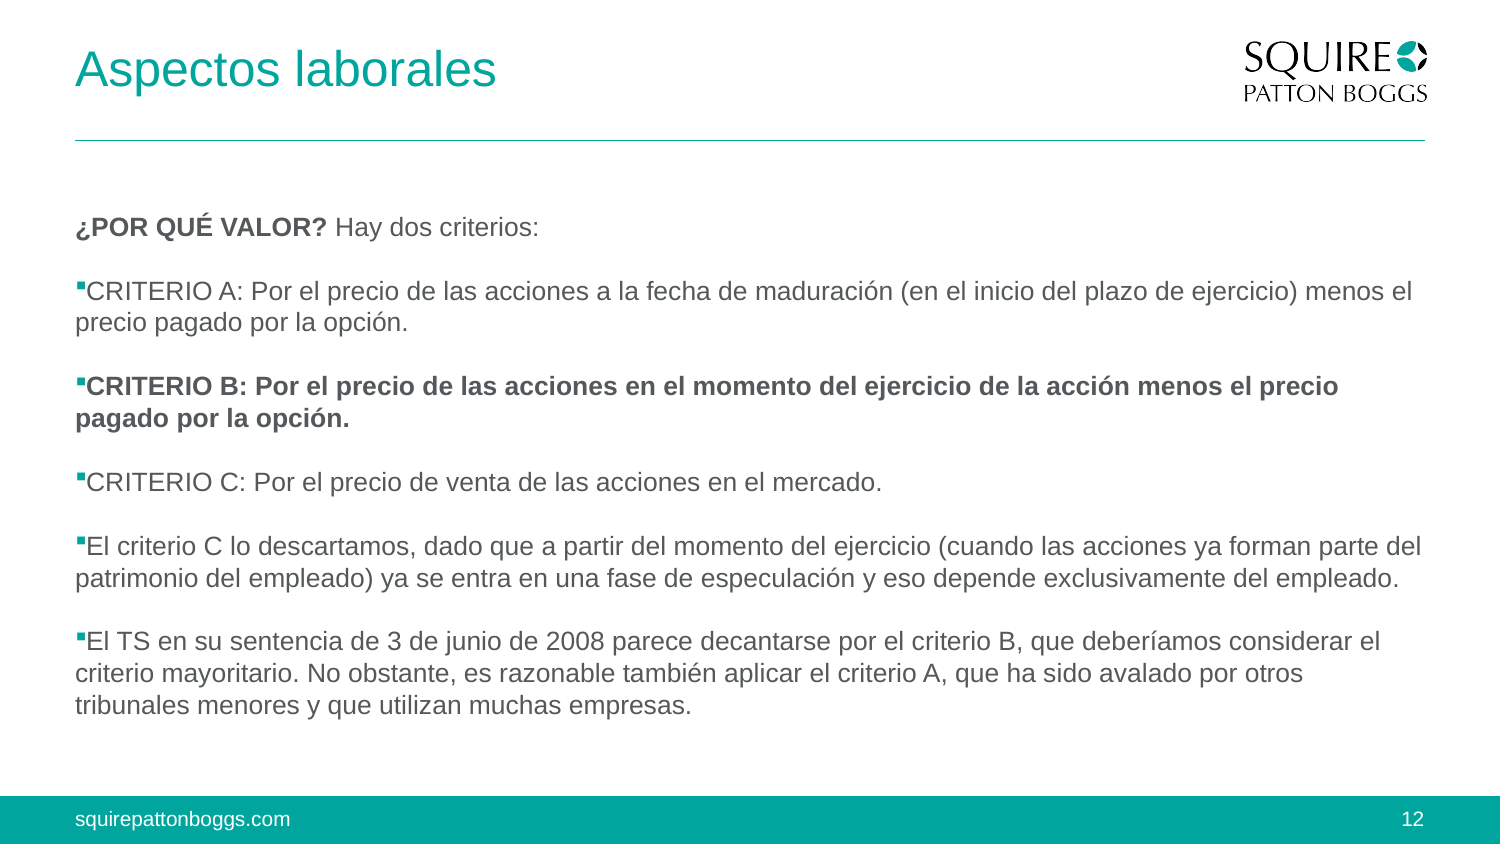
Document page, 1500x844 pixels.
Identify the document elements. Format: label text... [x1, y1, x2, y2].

picture [1245, 41, 1427, 102]
title Aspectos laborales [75, 0, 1204, 141]
list ¿POR QUÉ VALOR? Hay dos criterios: CRITERIO A: Por el precio de las acciones a la fecha de maduración (en el inicio del plazo de ejercicio) menos el precio pagado por la opción. CRITERIO B: Por el precio de las acciones en el momento del ejercicio de la acción menos el precio pagado por la opción. CRITERIO C: Por el precio de venta de las acciones en el mercado. El criterio C lo descartamos, dado que a partir del momento del ejercicio (cuando las acciones ya forman parte del patrimonio del empleado) ya se entra en una fase de especulación y eso depende exclusivamente del empleado. El TS en su sentencia de 3 de junio de 2008 parece decantarse por el criterio B, que deberíamos considerar el criterio mayoritario. No obstante, es razonable también aplicar el criterio A, que ha sido avalado por otros tribunales menores y que utilizan muchas empresas. [75, 168, 1425, 777]
